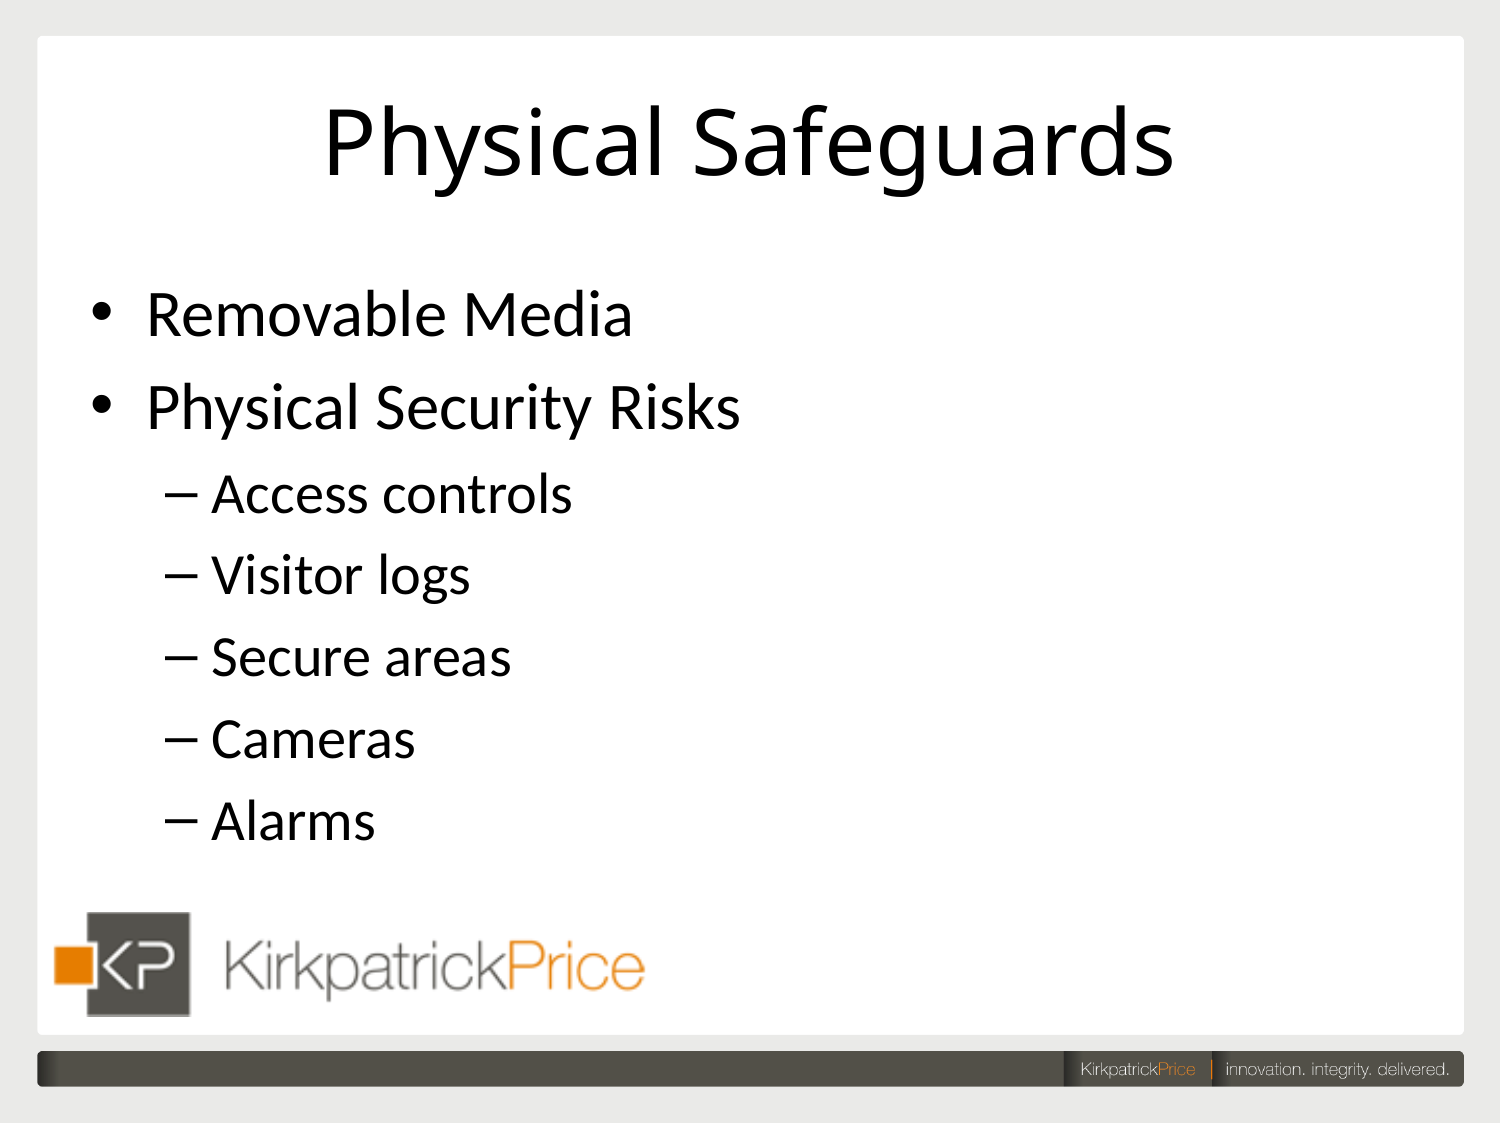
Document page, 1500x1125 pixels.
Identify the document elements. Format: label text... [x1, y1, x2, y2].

title Physical Safeguards [75, 45, 1425, 233]
picture [0, 0, 1500, 1123]
list Removable Media Physical Security Risks Access controls Visitor logs Secure areas Cameras Alarms [75, 262, 1425, 1005]
